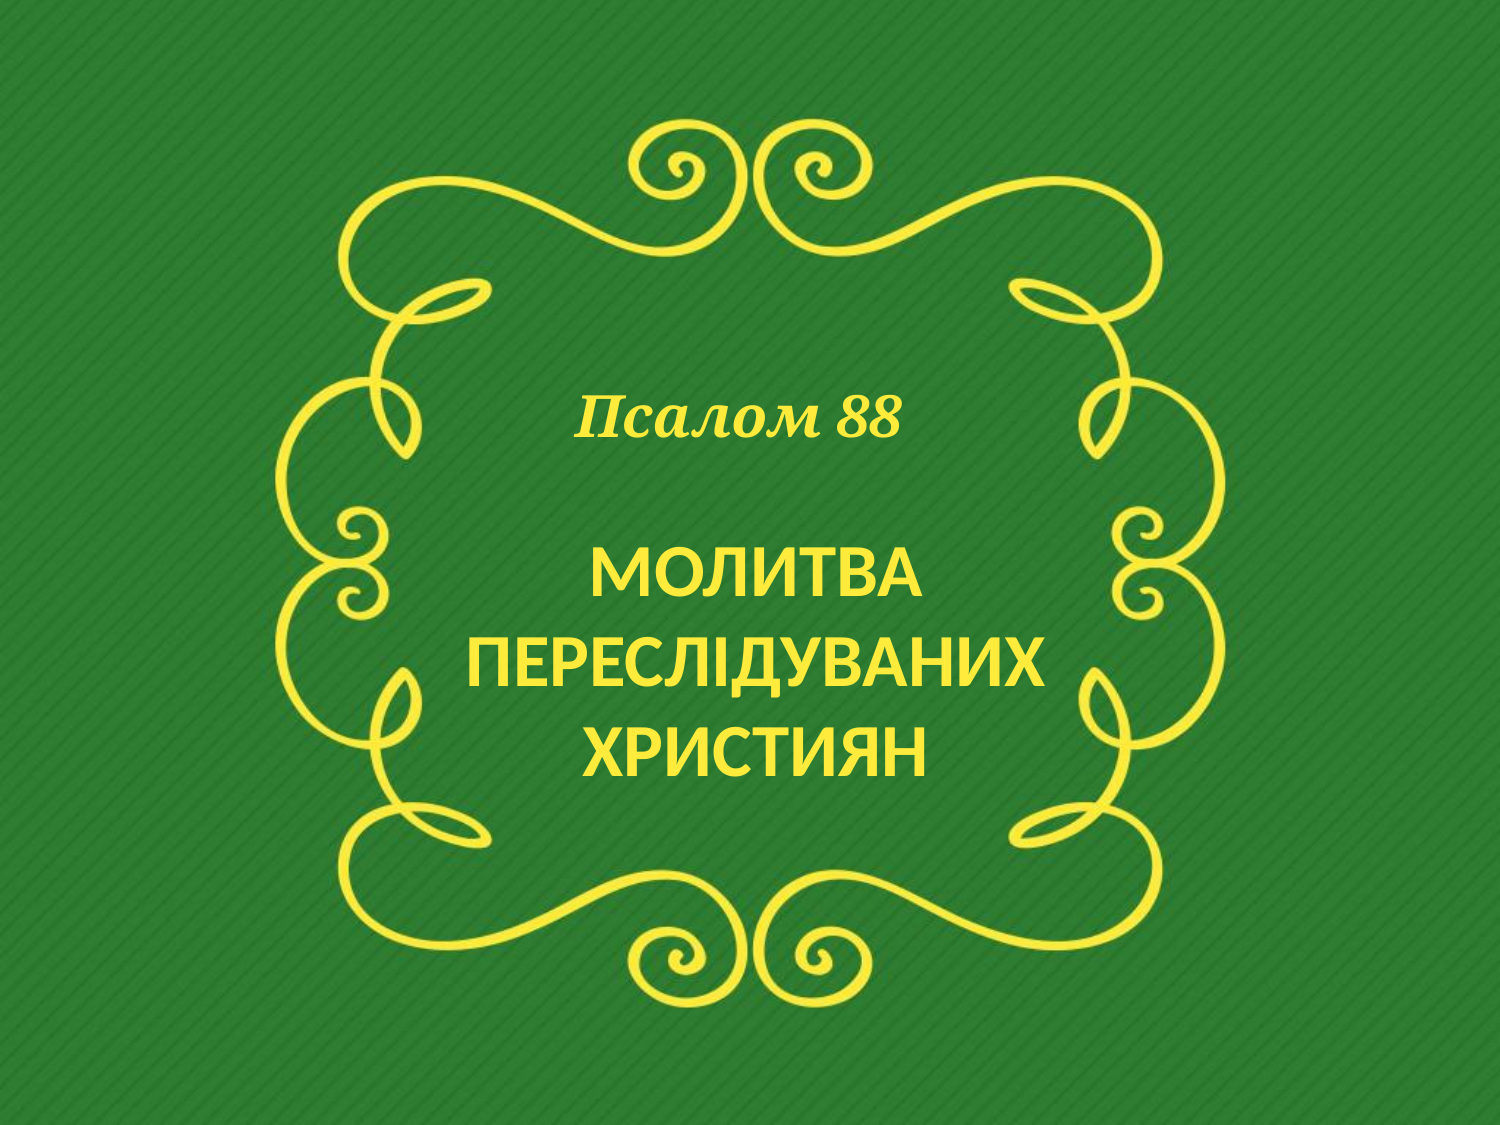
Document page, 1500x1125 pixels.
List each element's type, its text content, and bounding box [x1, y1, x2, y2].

text_box МОЛИТВА ПЕРЕСЛІДУВАНИХ ХРИСТИЯН [371, 479, 1140, 799]
title Псалом 88 [454, 314, 1022, 457]
picture [0, 0, 1500, 1125]
